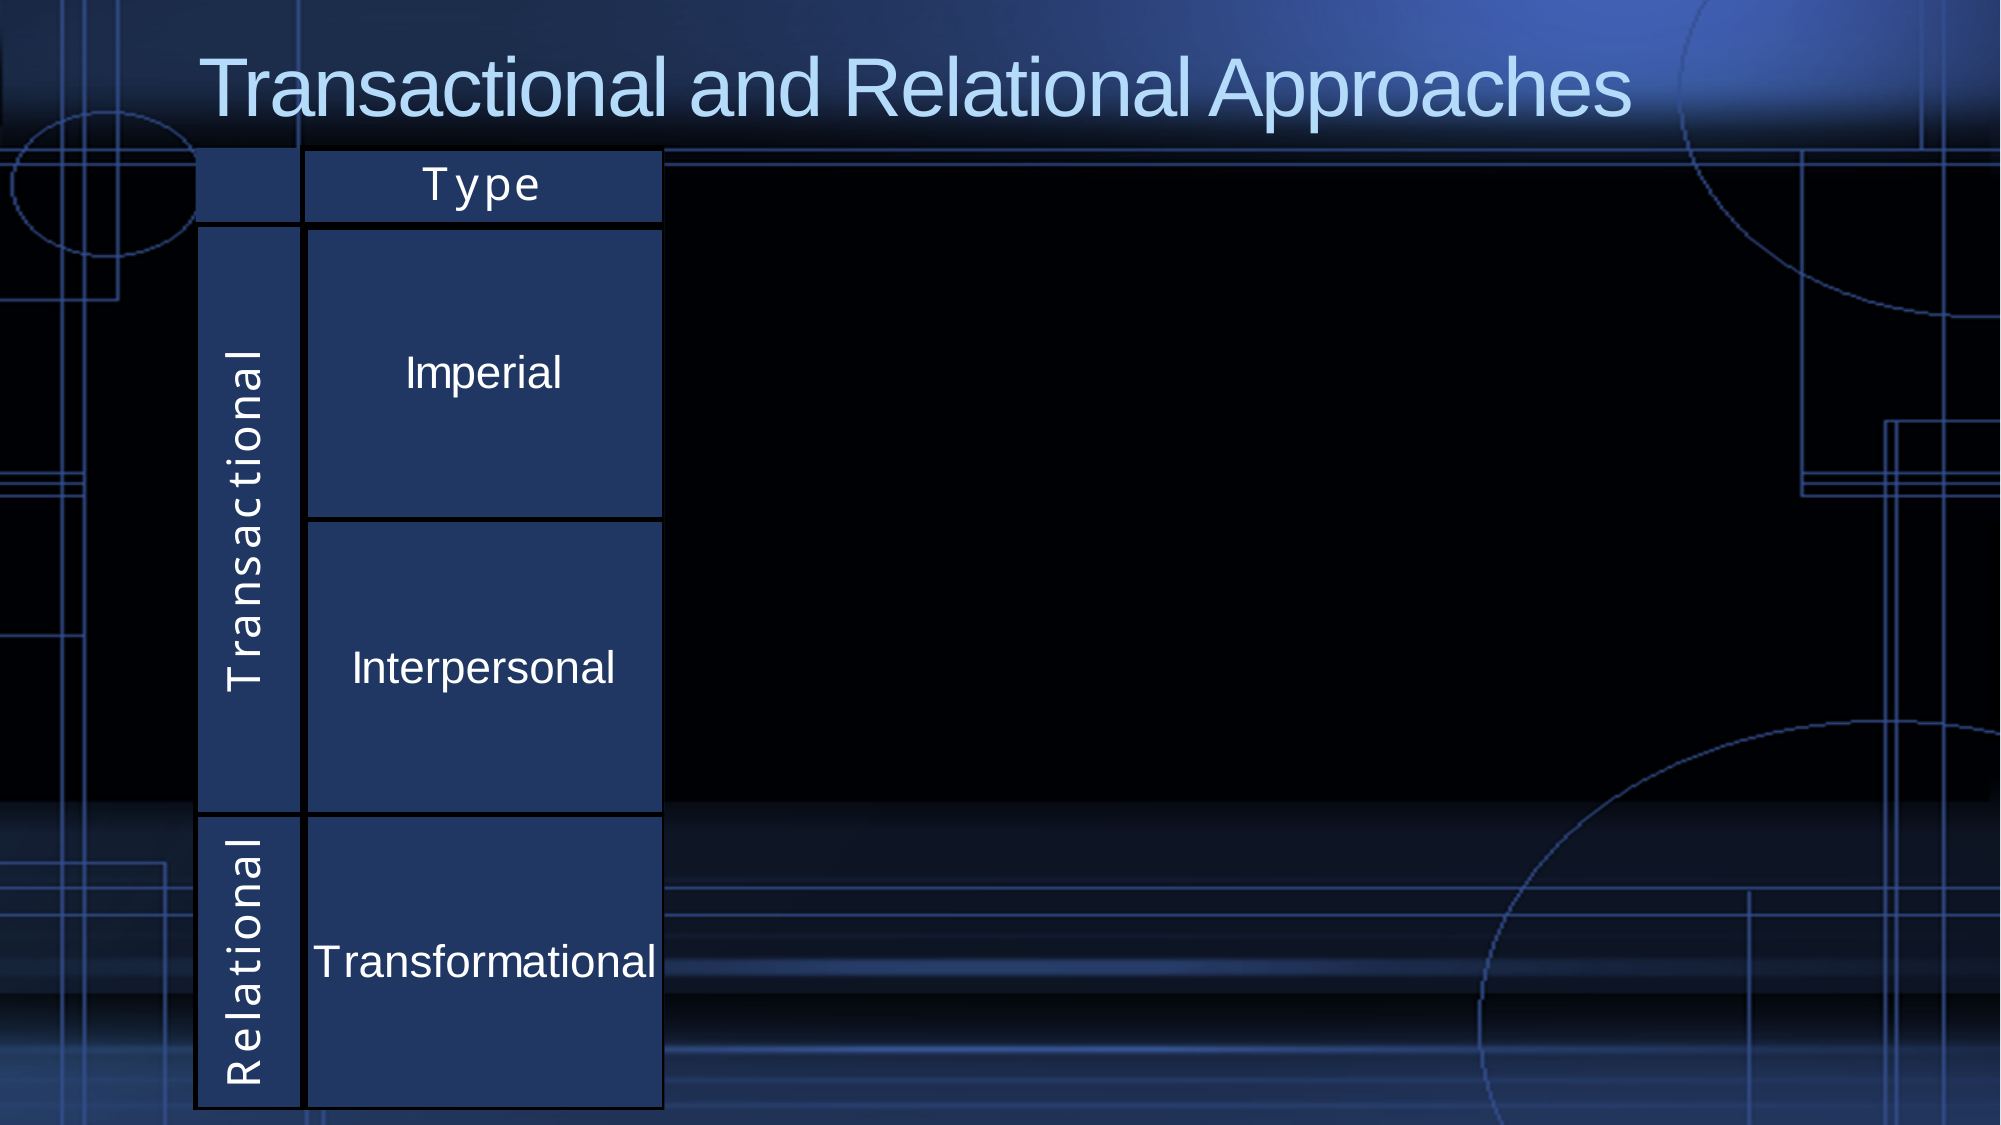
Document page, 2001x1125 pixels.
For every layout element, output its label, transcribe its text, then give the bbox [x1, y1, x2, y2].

picture [0, 0, 2001, 1125]
title Transactional and Relational Approaches [183, 26, 1884, 176]
